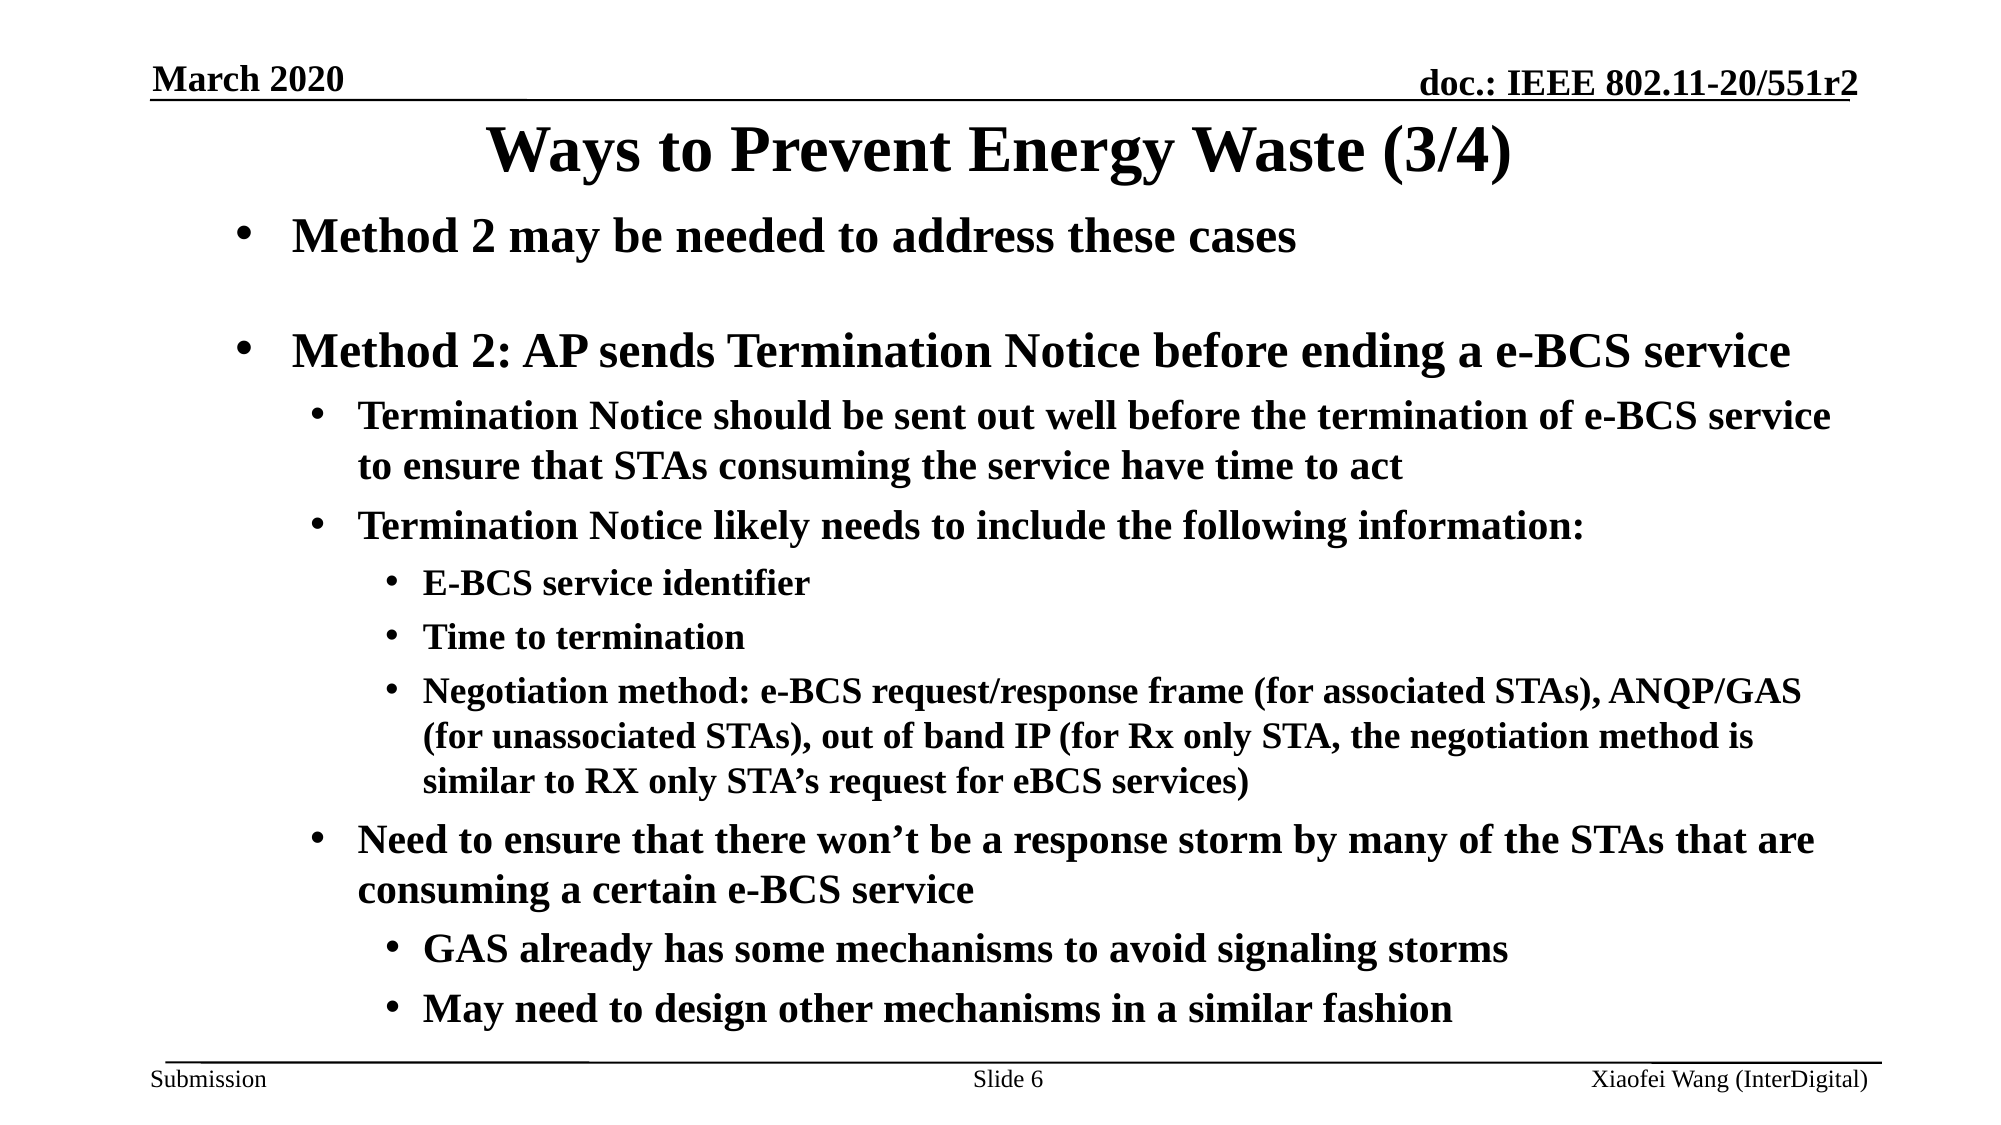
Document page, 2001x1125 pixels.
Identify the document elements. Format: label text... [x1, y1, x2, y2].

slide_number Slide 6 [950, 1061, 1067, 1123]
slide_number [152, 54, 563, 100]
title Ways to Prevent Energy Waste (3/4) [362, 56, 1638, 194]
footer Xiaofei Wang (InterDigital) [1171, 1061, 1869, 1093]
list Method 2 may be needed to address these cases Method 2: AP sends Termination Notice before ending a e-BCS service Termination Notice should be sent out well before the termination of e-BCS service to ensure that STAs consuming the service have time to act Termination Notice likely needs to include the following information: E-BCS service identifier Time to termination Negotiation method: e-BCS request/response frame (for associated STAs), ANQP/GAS (for unassociated STAs), out of band IP (for Rx only STA, the negotiation method is similar to RX only STA’s request for eBCS services) Need to ensure that there won’t be a response storm by many of the STAs that are consuming a certain e-BCS service GAS already has some mechanisms to avoid signaling storms May need to design other mechanisms in a similar fashion [220, 194, 1887, 988]
